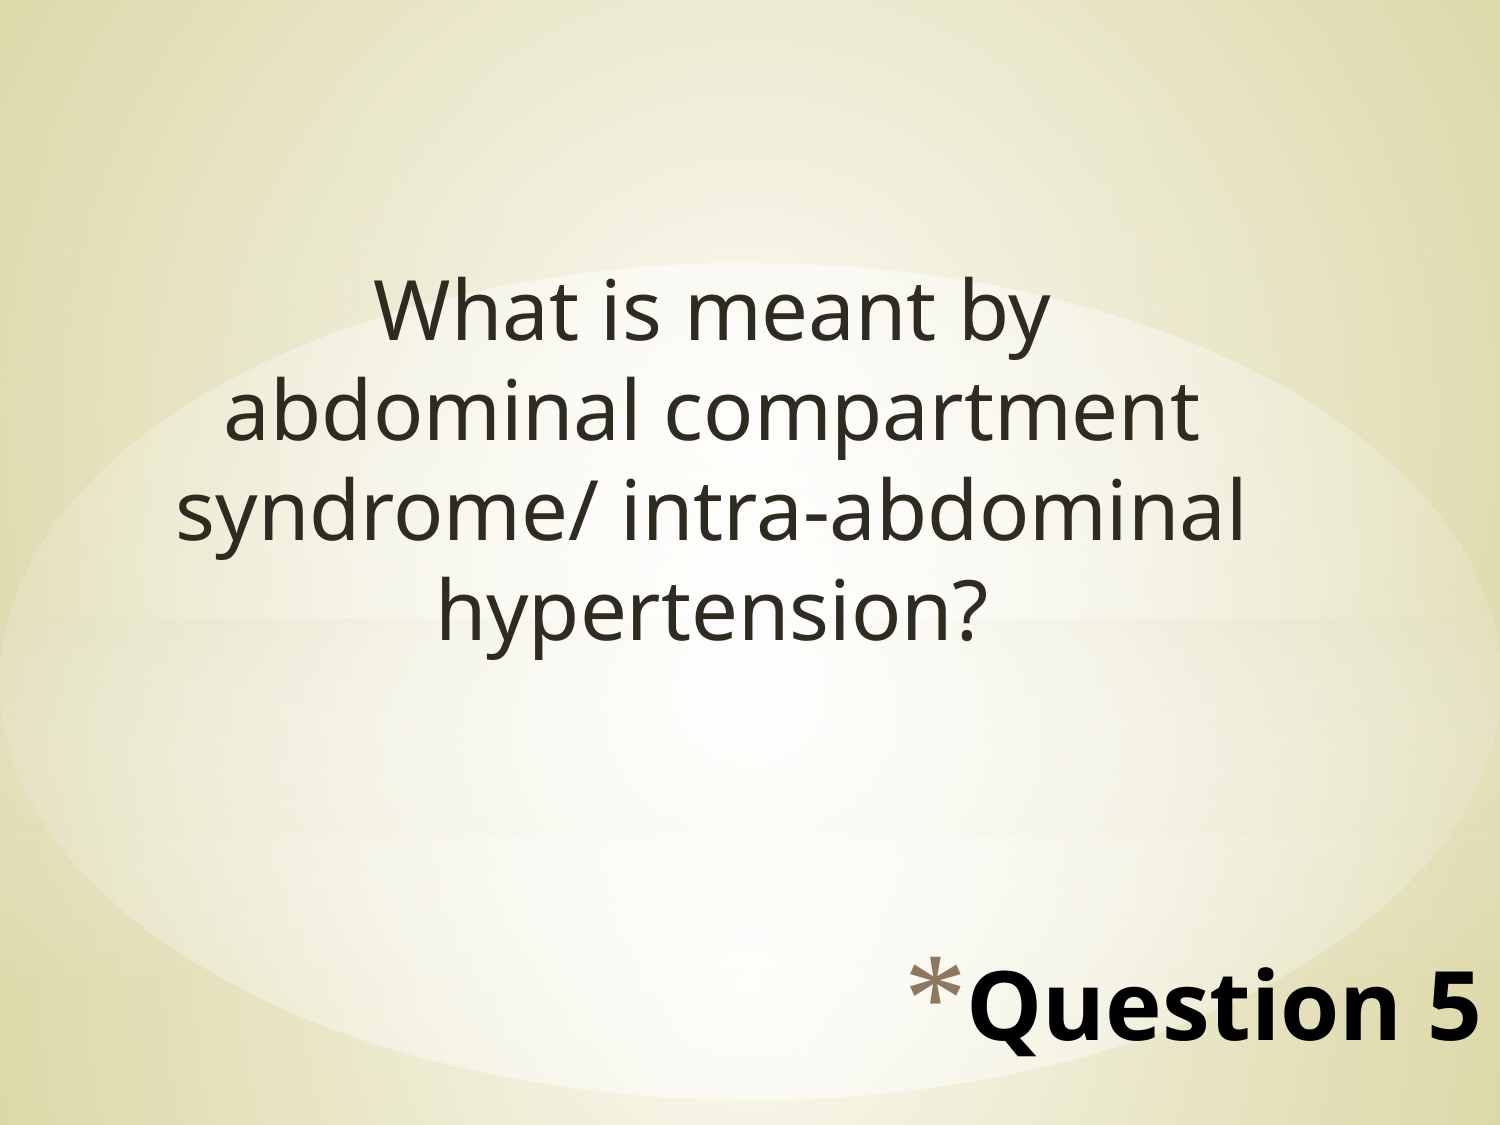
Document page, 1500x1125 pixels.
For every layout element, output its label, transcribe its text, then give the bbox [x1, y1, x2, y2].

text_box What is meant by abdominal compartment syndrome/ intra-abdominal hypertension? [149, 249, 1275, 665]
title Question 5 [429, 937, 1498, 1125]
